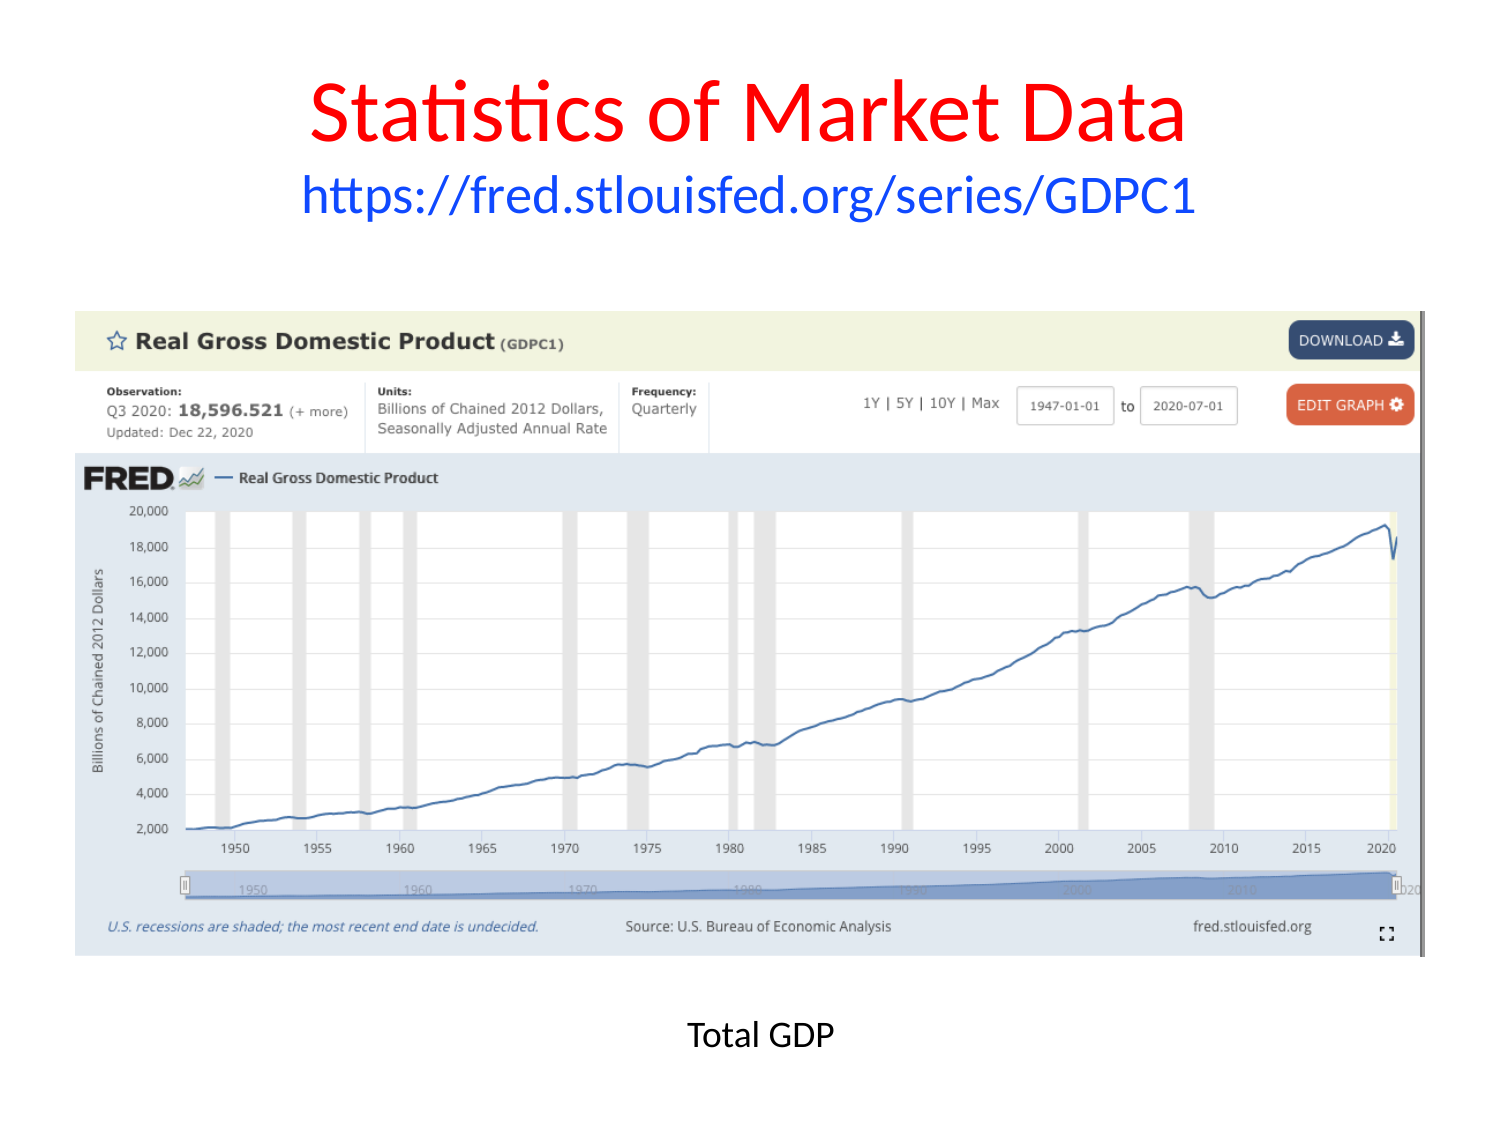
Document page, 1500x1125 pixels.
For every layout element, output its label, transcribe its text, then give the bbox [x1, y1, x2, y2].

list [74, 310, 1426, 957]
title Statistics of Market Data https://fred.stlouisfed.org/series/GDPC1 [75, 45, 1425, 233]
text_box Total GDP [292, 1002, 1230, 1063]
